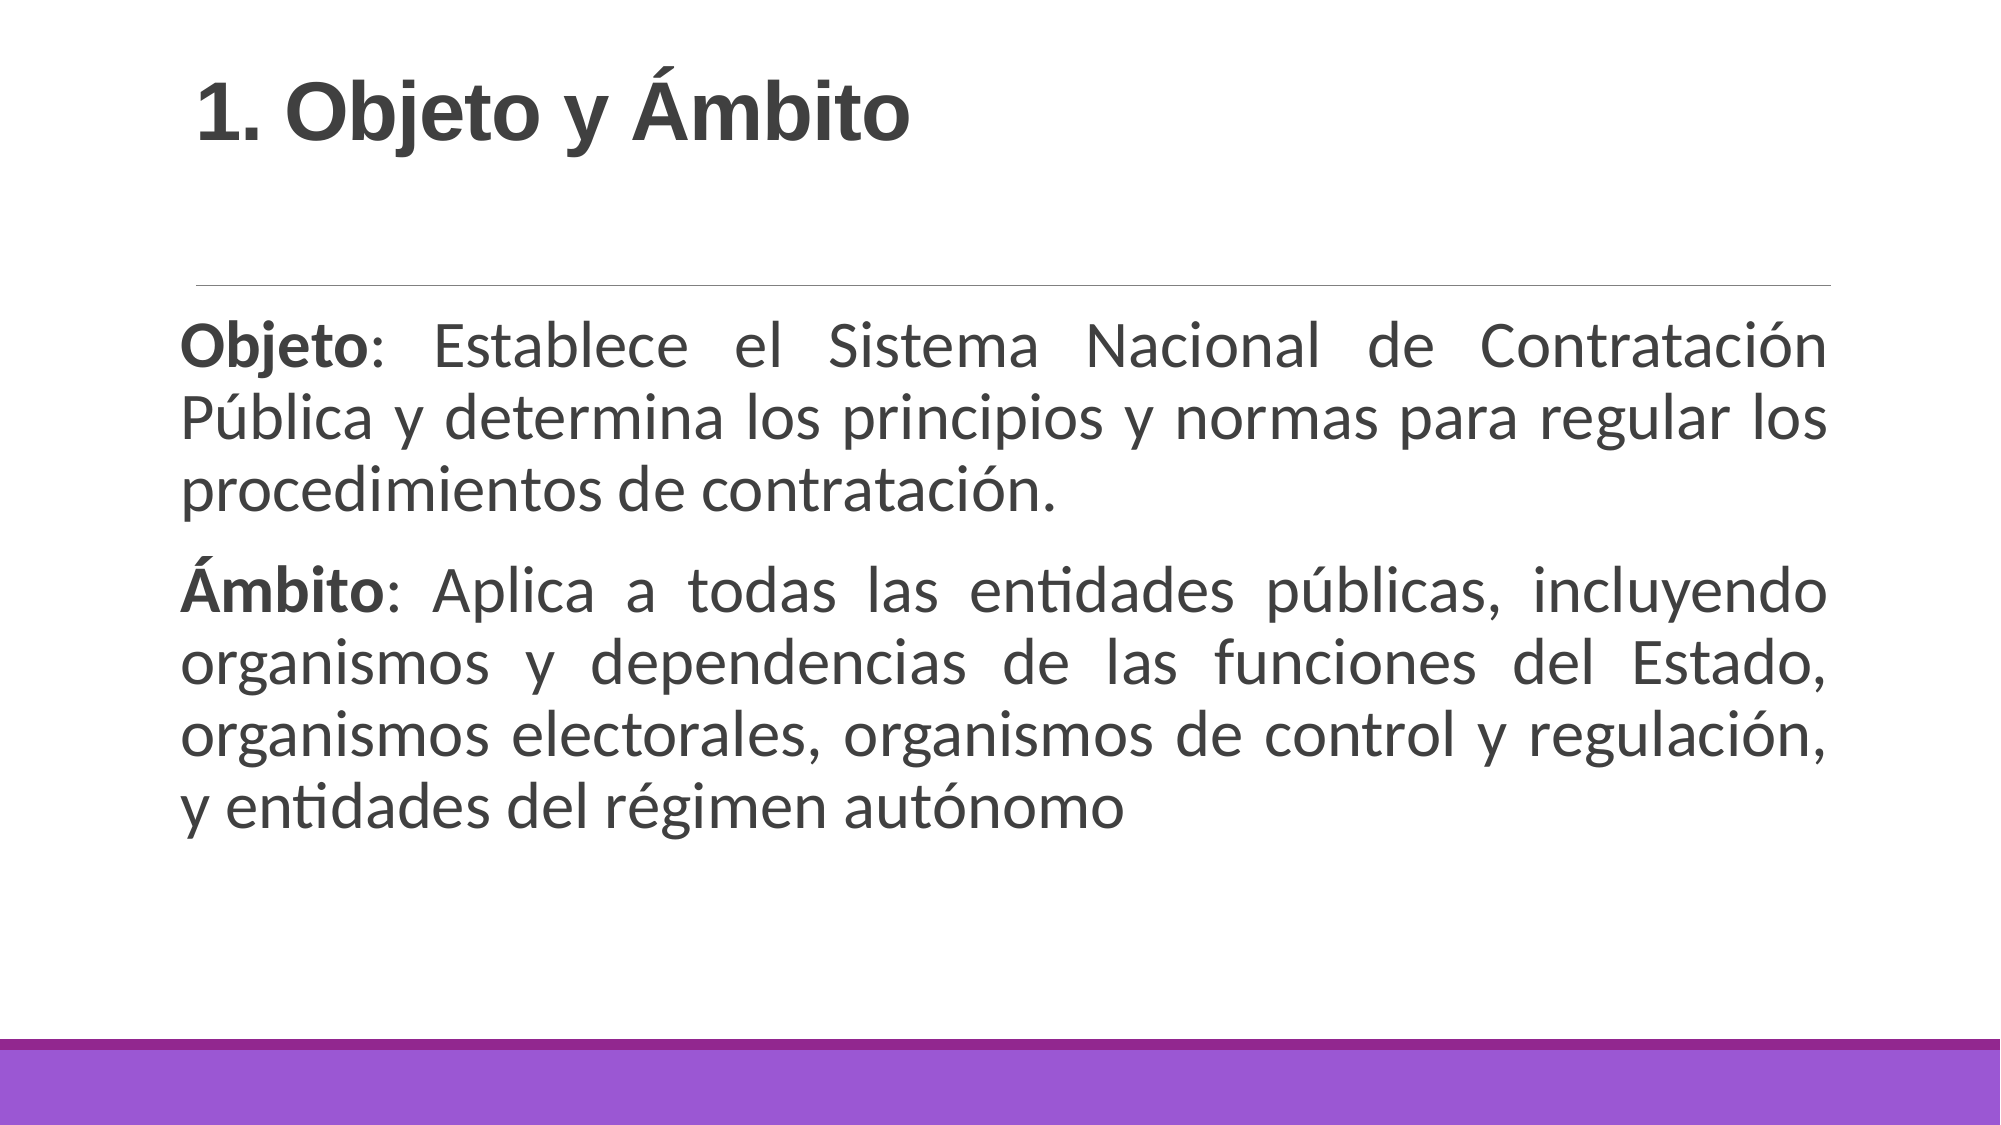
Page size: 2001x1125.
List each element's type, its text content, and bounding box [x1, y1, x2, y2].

title 1. Objeto y Ámbito [180, 47, 1830, 285]
list Objeto: Establece el Sistema Nacional de Contratación Pública y determina los principios y normas para regular los procedimientos de contratación. Ámbito: Aplica a todas las entidades públicas, incluyendo organismos y dependencias de las funciones del Estado, organismos electorales, organismos de control y regulación, y entidades del régimen autónomo [180, 302, 1830, 963]
